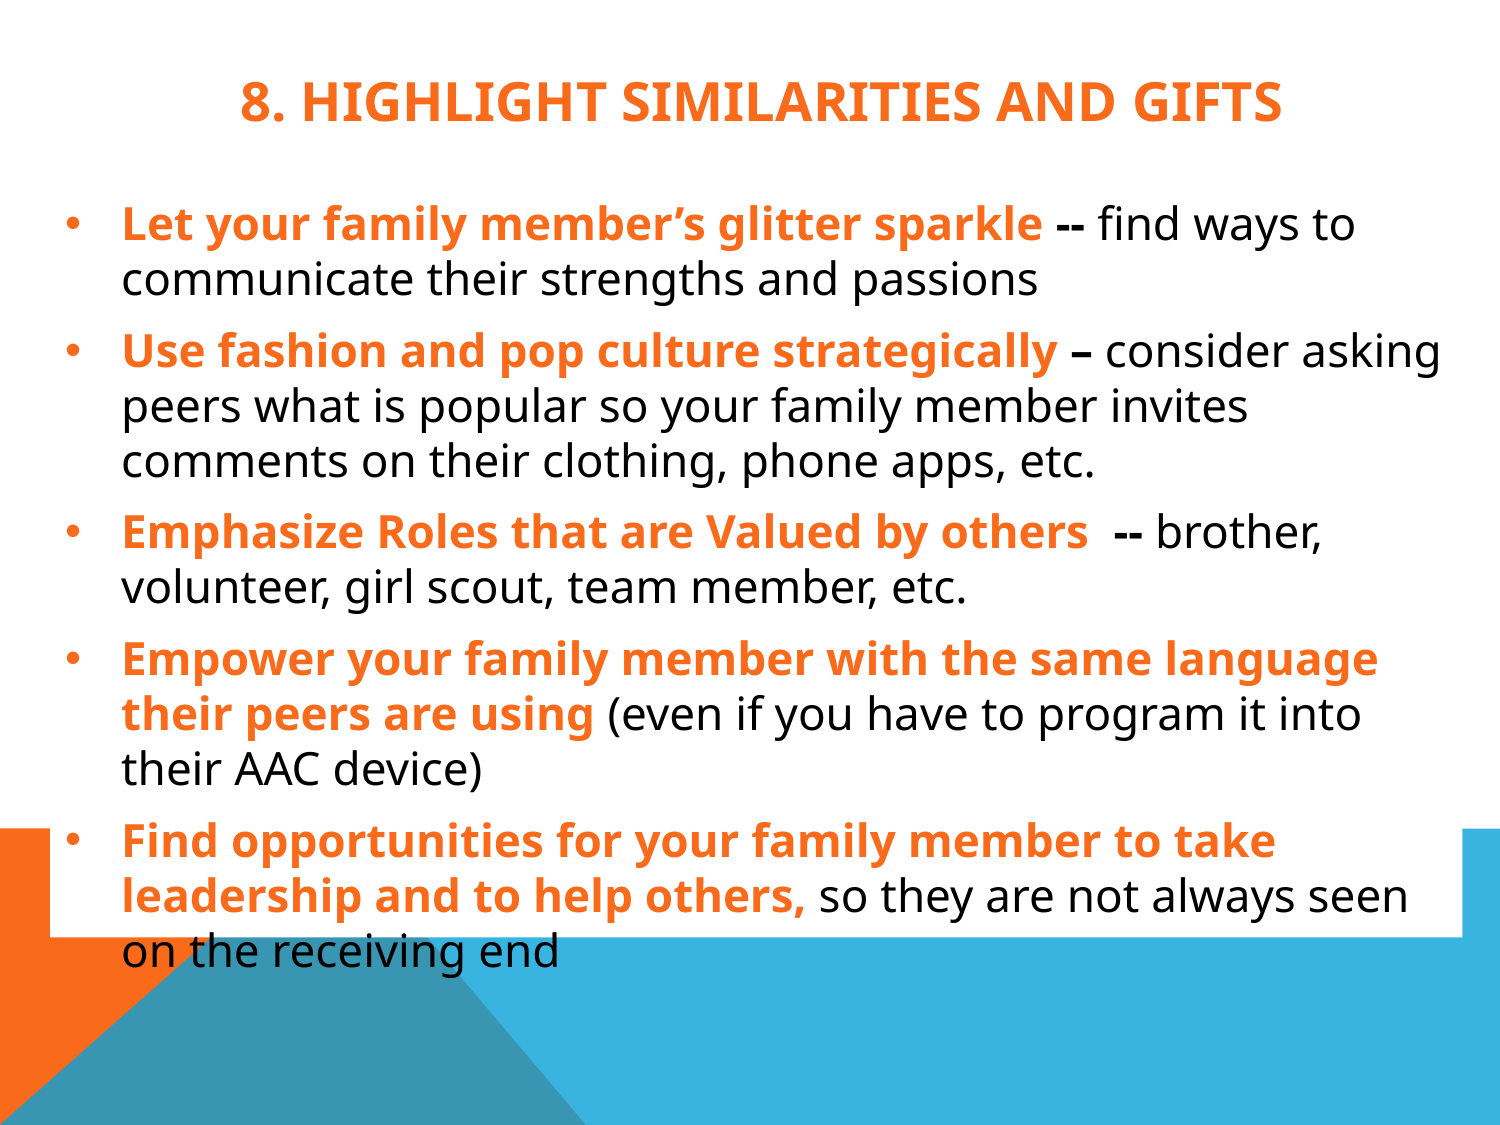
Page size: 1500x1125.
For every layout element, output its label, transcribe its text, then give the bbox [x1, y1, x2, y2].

list Let your family member’s glitter sparkle -- find ways to communicate their strengths and passions Use fashion and pop culture strategically – consider asking peers what is popular so your family member invites comments on their clothing, phone apps, etc. Emphasize Roles that are Valued by others -- brother, volunteer, girl scout, team member, etc. Empower your family member with the same language their peers are using (even if you have to program it into their AAC device) Find opportunities for your family member to take leadership and to help others, so they are not always seen on the receiving end [50, 187, 1463, 938]
title 8. highlight SIMILARITIES AND GIFTS [87, 37, 1438, 163]
